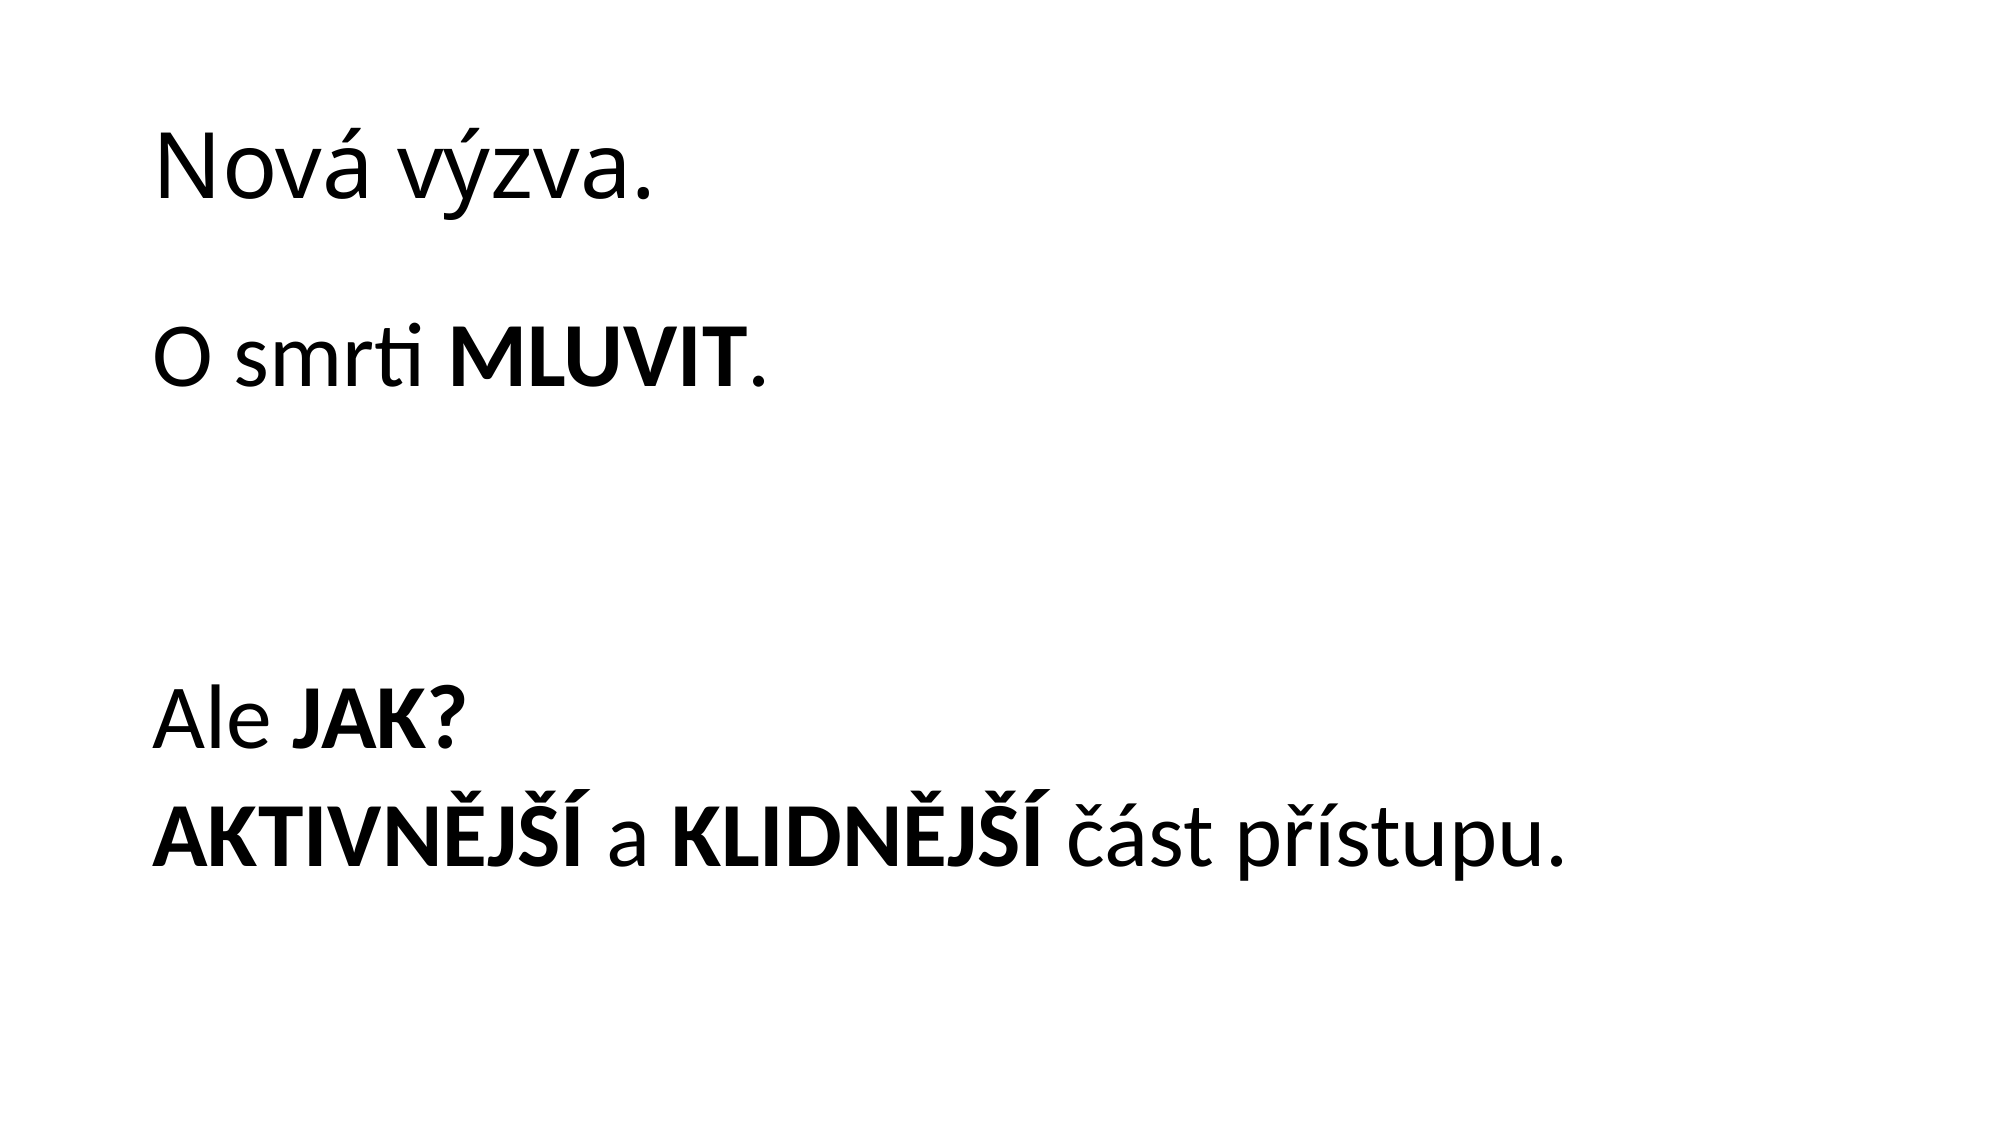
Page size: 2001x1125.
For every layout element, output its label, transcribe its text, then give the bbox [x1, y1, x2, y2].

list O smrti MLUVIT. Ale JAK? AKTIVNĚJŠÍ a KLIDNĚJŠÍ část přístupu. [137, 299, 1863, 1014]
title Nová výzva. [137, 59, 1863, 278]
